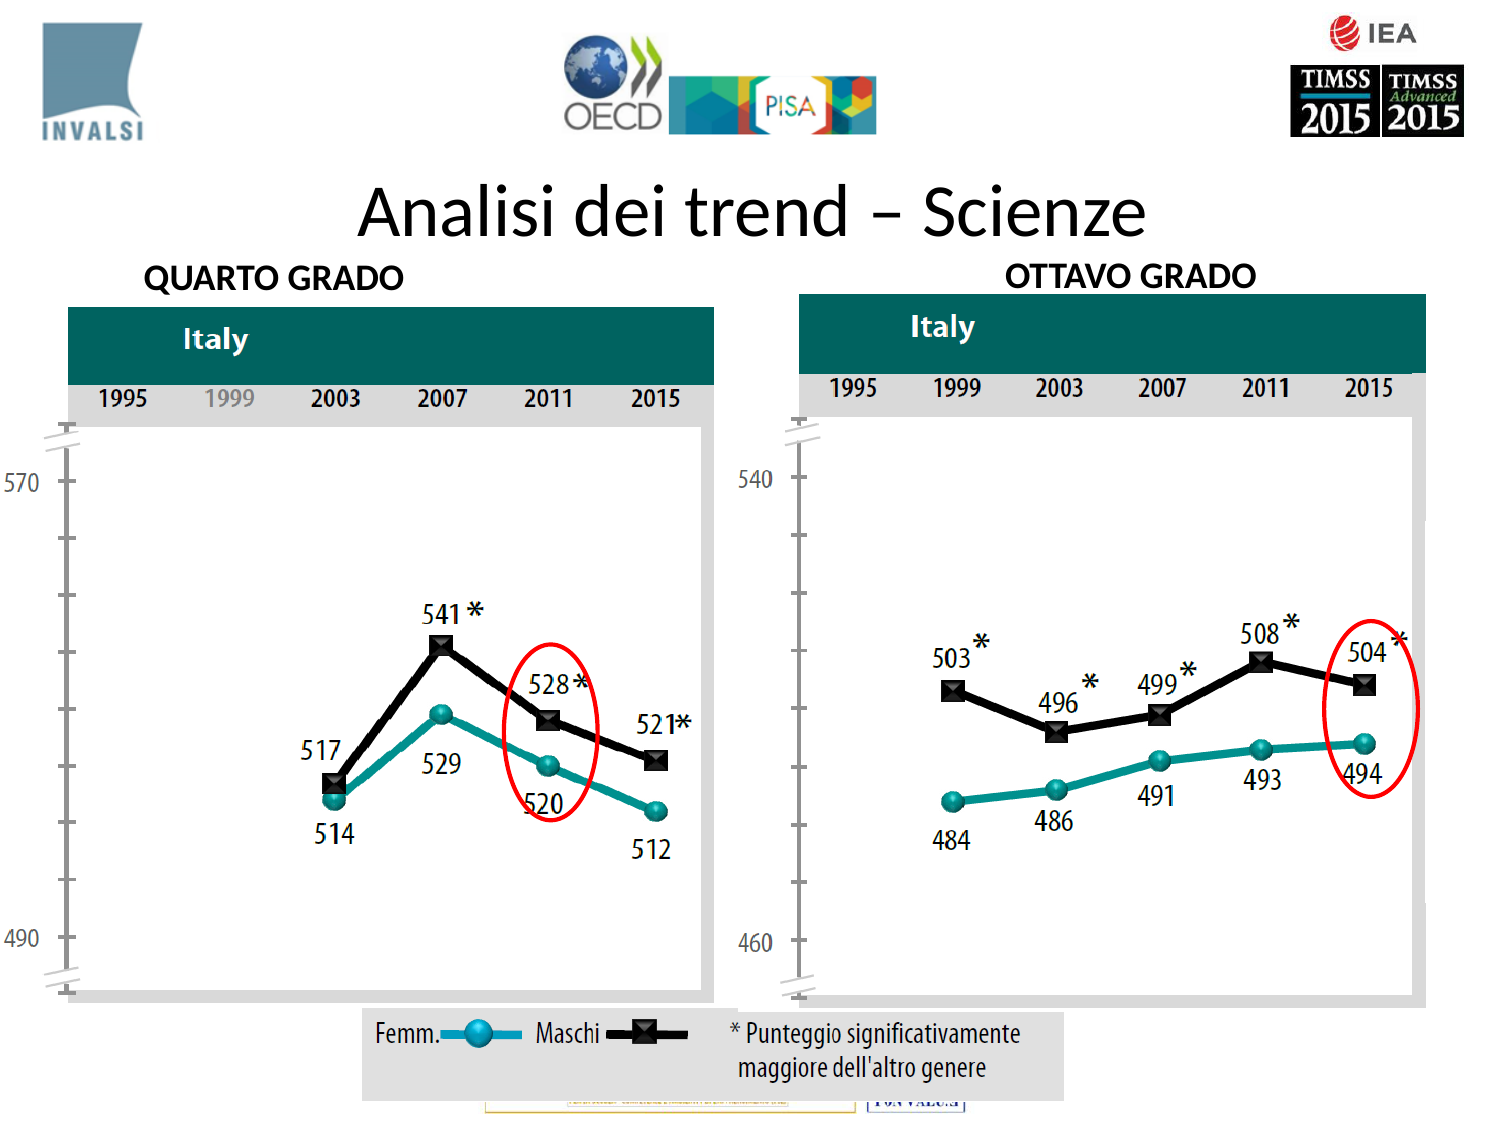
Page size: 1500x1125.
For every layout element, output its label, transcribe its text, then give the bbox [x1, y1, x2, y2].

text_box OTTAVO GRADO [984, 243, 1278, 291]
title Analisi dei trend – Scienze [40, 152, 1465, 261]
text_box QUARTO GRADO [128, 246, 422, 303]
picture [0, 292, 1430, 1102]
